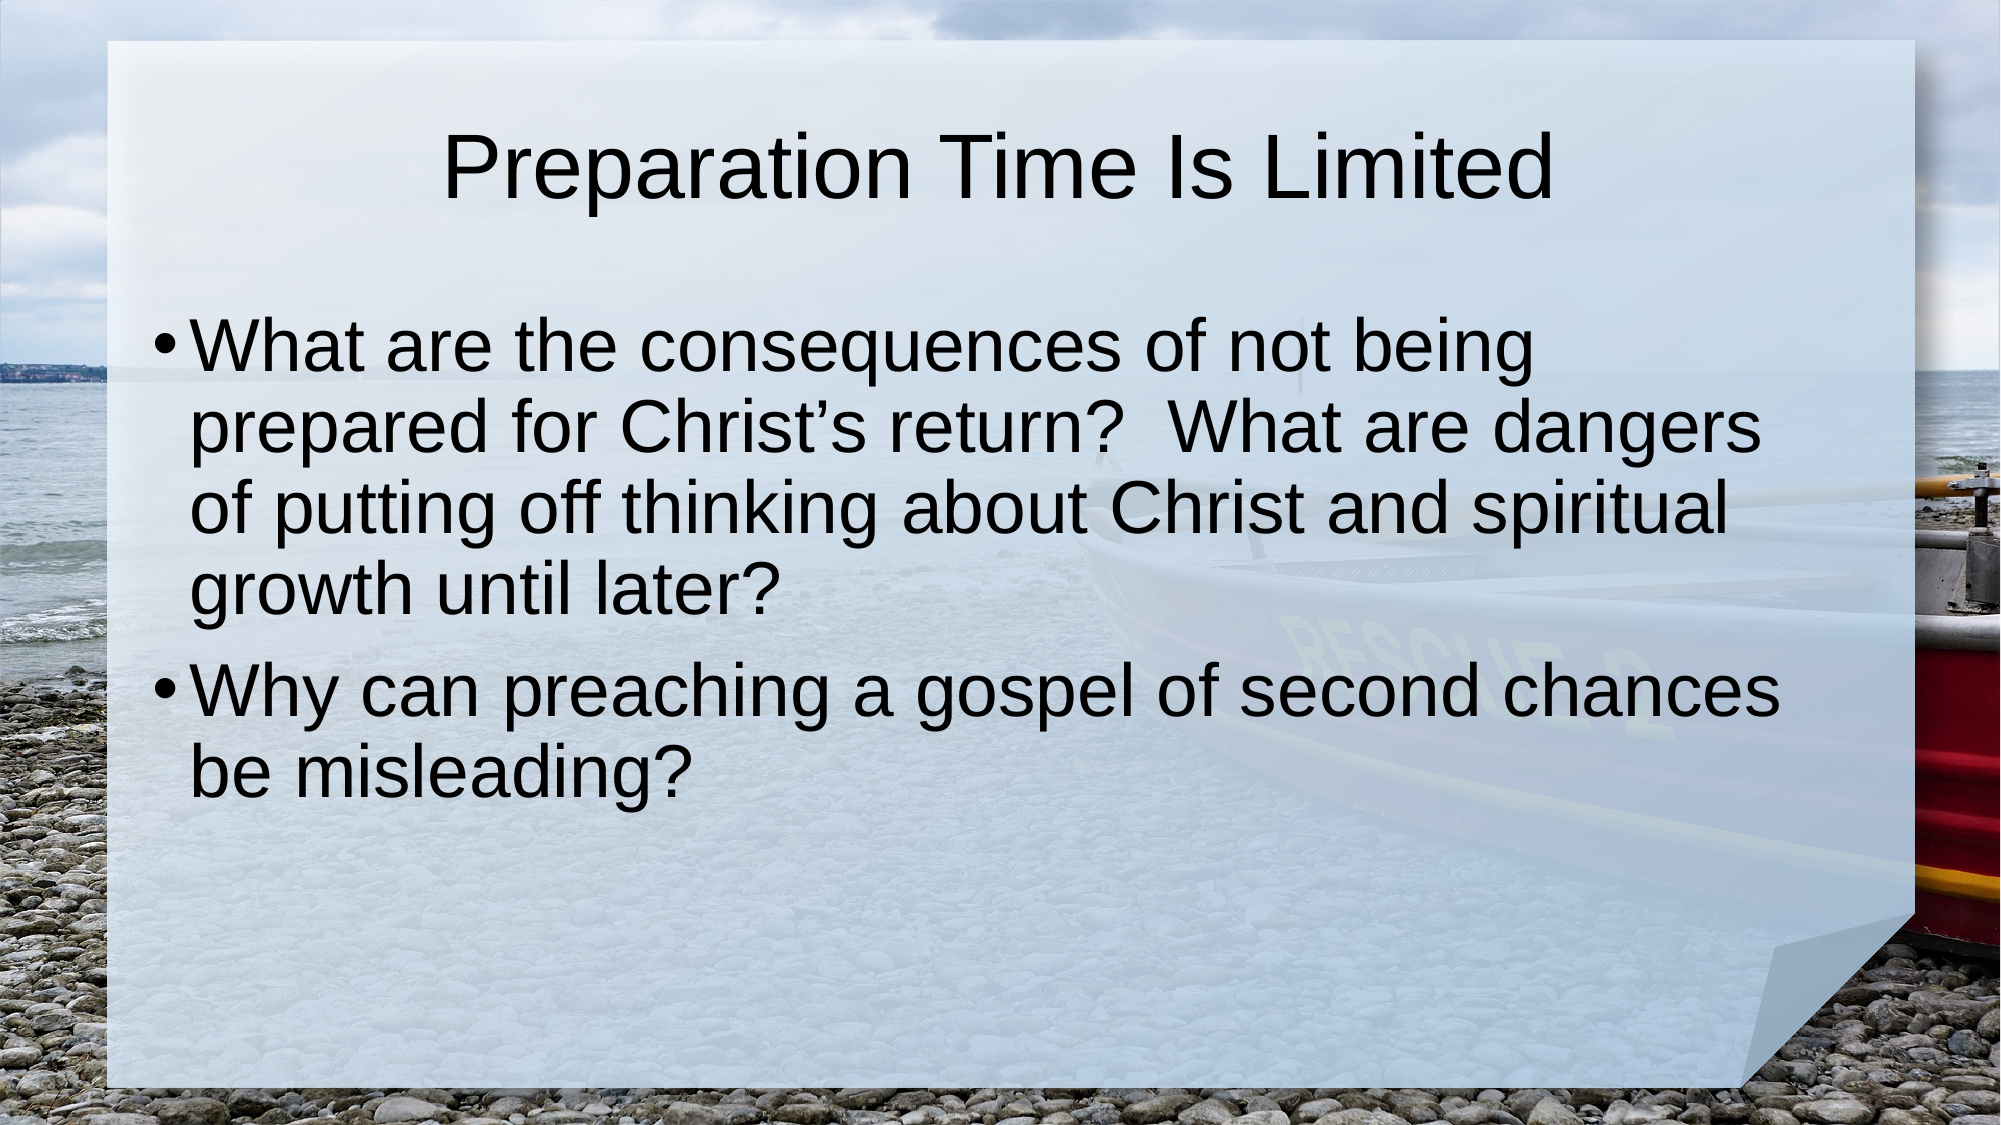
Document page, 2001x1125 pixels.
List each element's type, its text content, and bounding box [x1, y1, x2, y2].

picture [0, 0, 2001, 1125]
title Preparation Time Is Limited [137, 59, 1863, 278]
list What are the consequences of not being prepared for Christ’s return? What are dangers of putting off thinking about Christ and spiritual growth until later? Why can preaching a gospel of second chances be misleading? [137, 299, 1863, 1014]
